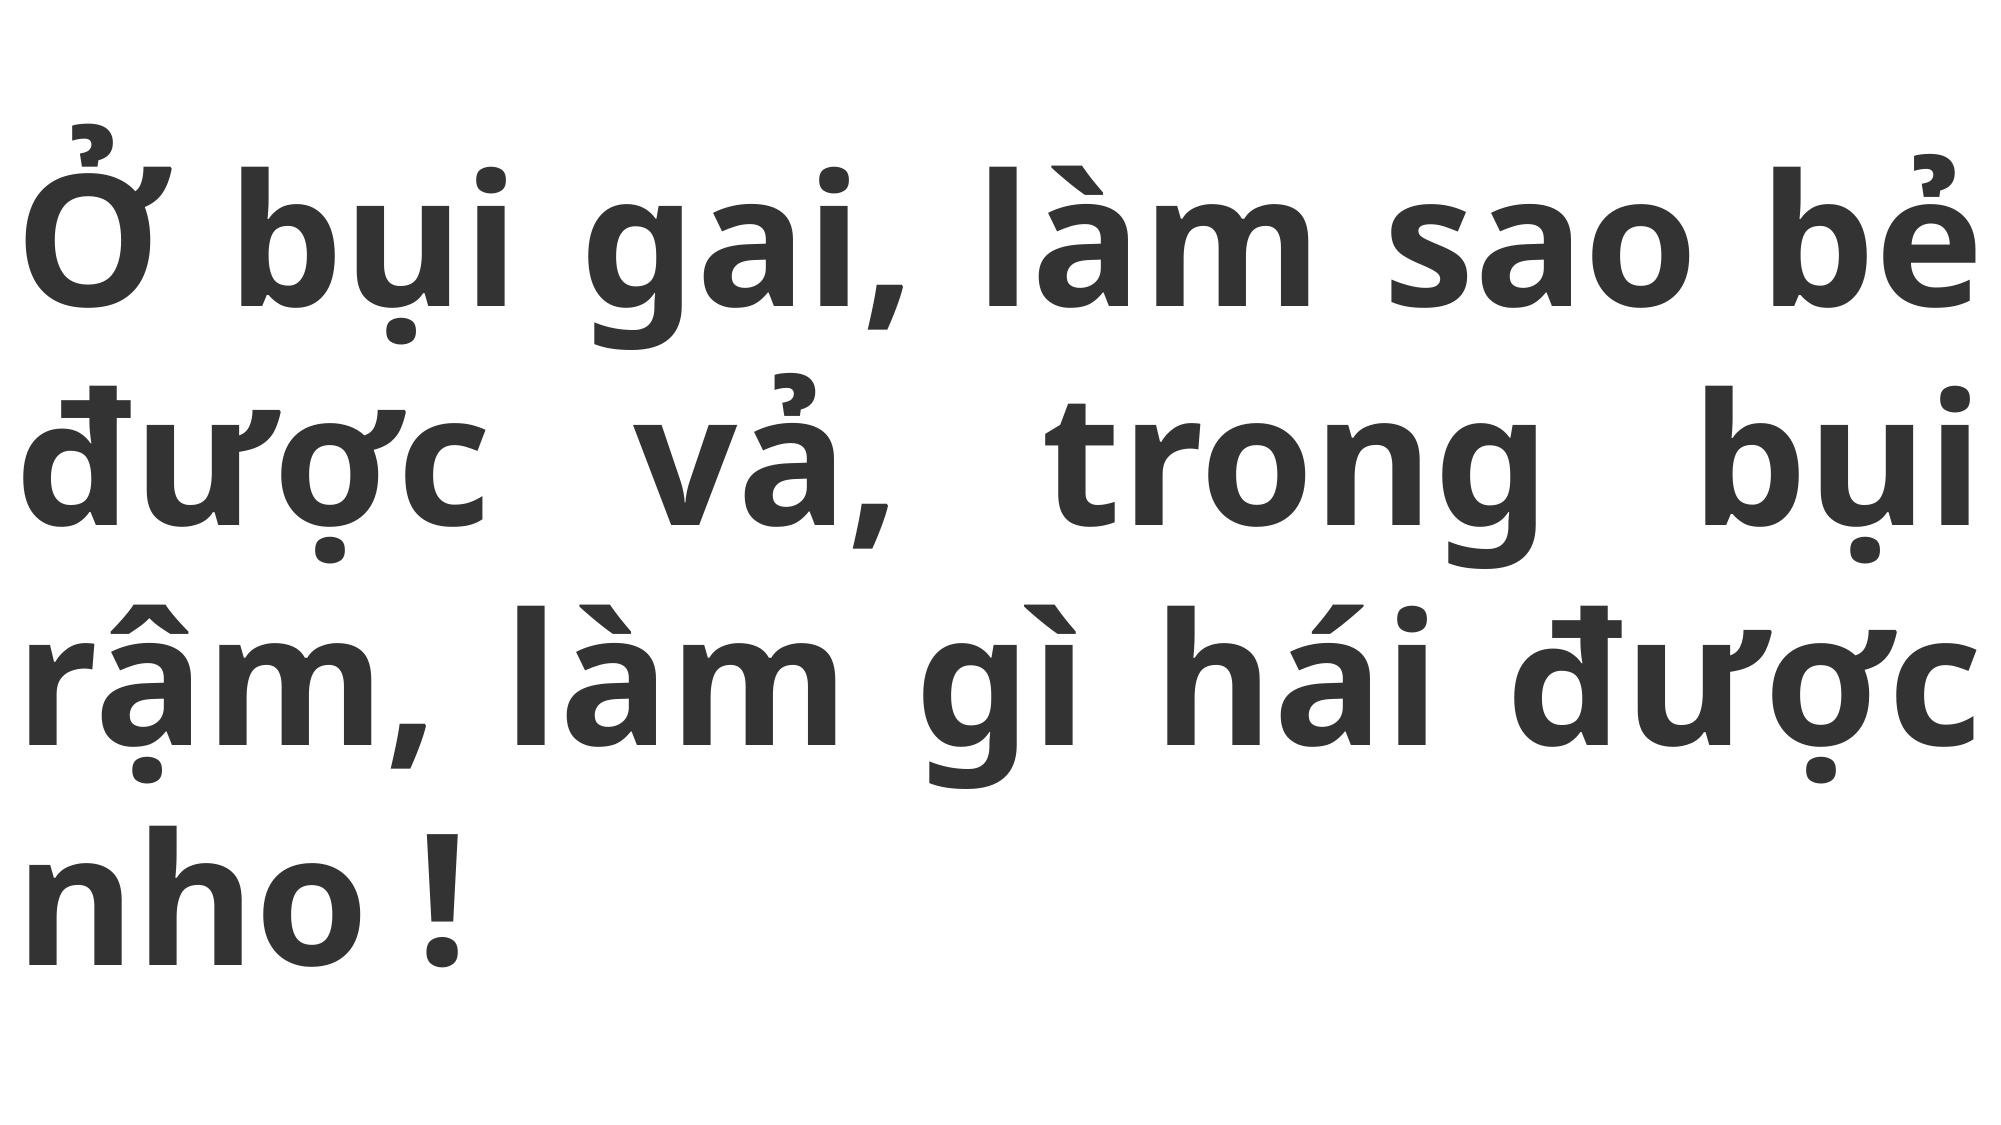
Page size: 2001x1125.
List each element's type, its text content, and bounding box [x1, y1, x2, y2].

title Ở bụi gai, làm sao bẻ được vả, trong bụi rậm, làm gì hái được nho ! [0, 0, 2000, 1125]
